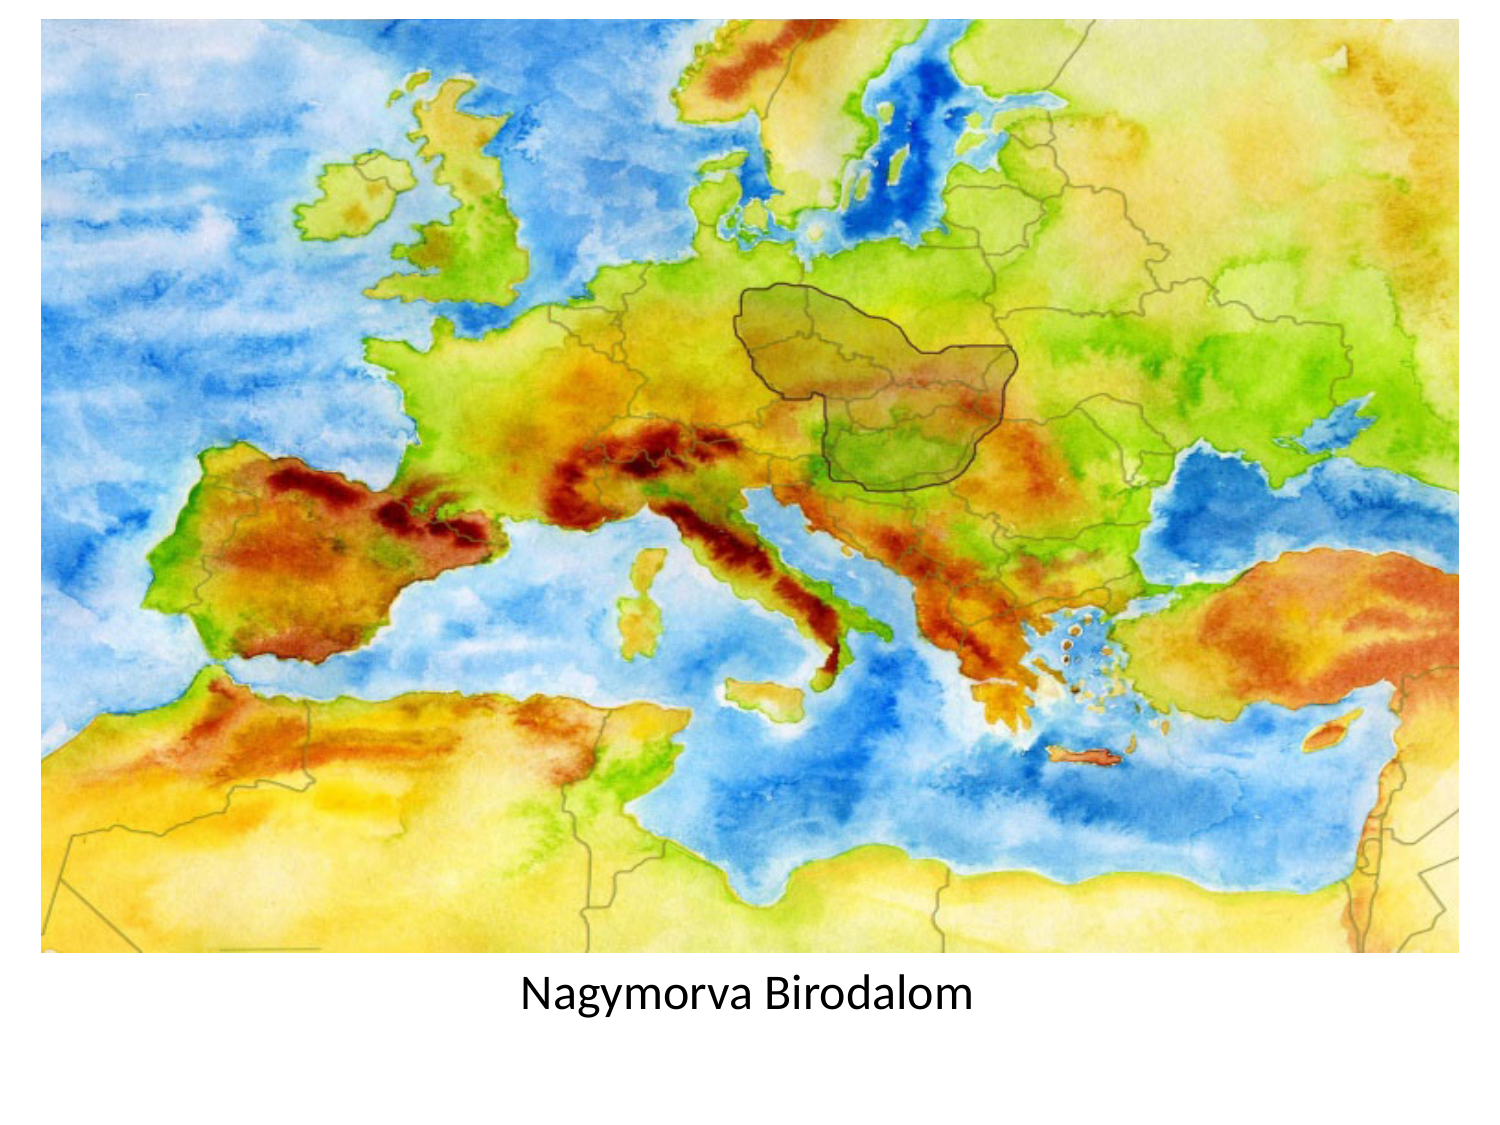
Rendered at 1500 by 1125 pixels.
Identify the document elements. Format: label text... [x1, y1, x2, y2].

list Nagymorva Birodalom [300, 959, 1195, 1071]
picture [40, 18, 1460, 953]
